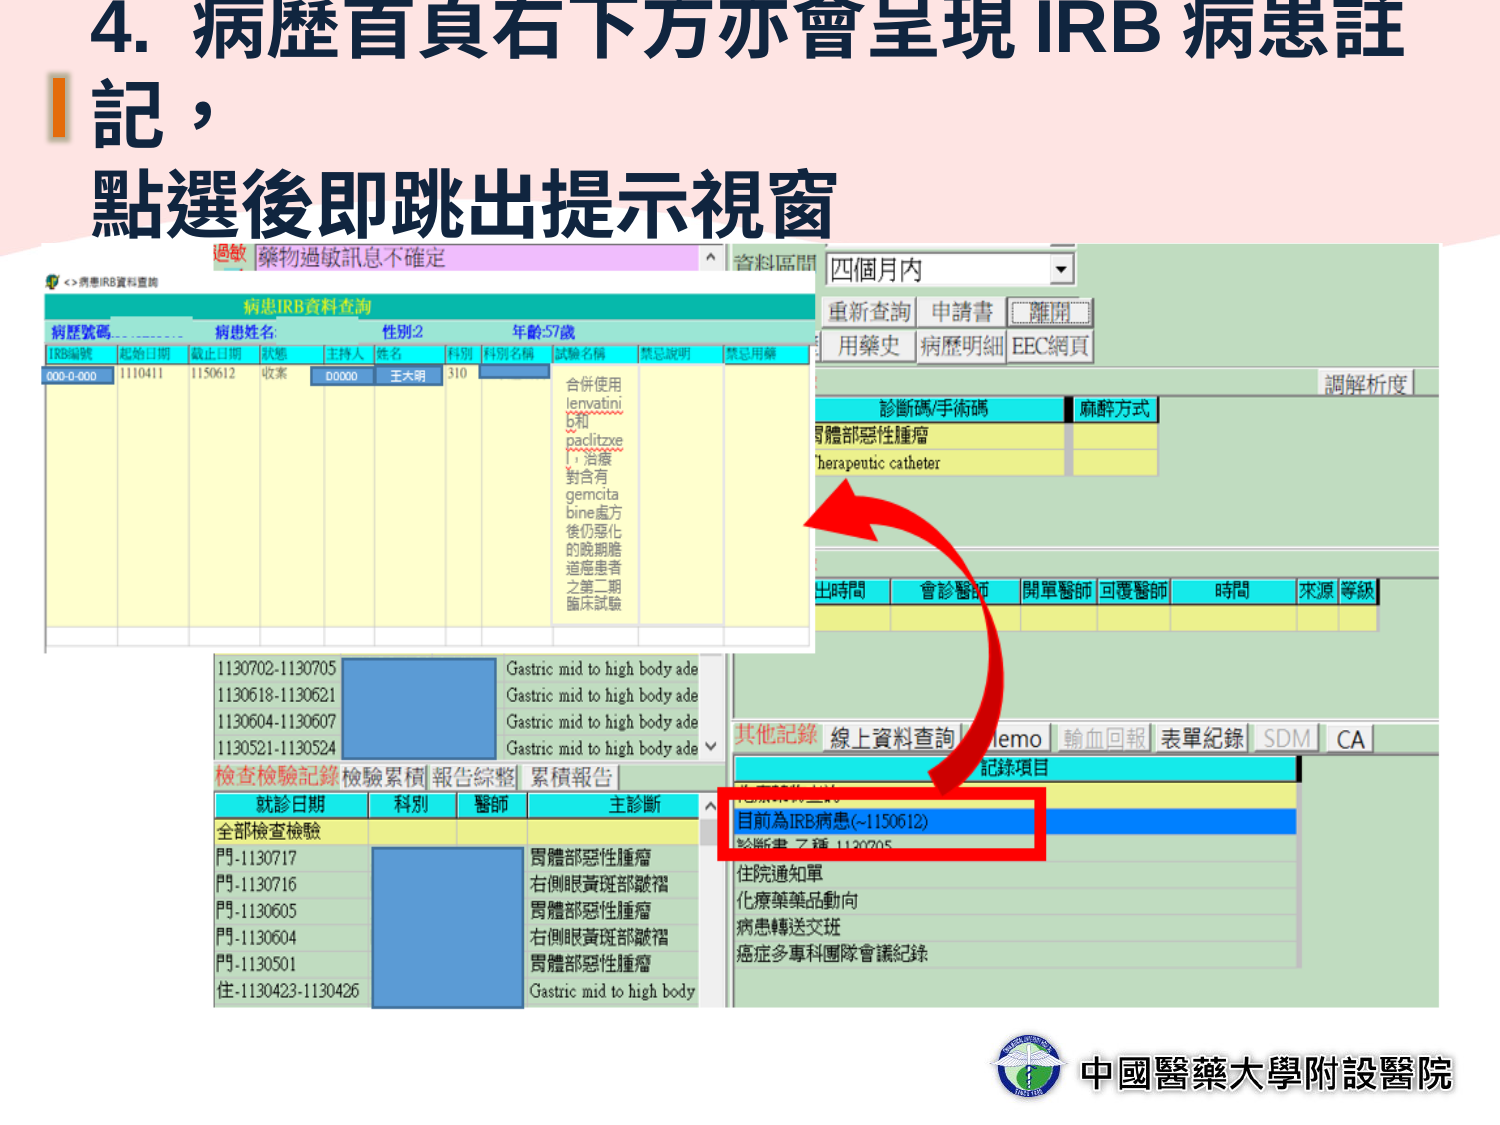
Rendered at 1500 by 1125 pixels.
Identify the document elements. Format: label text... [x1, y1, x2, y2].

title 4. 病歷首頁右下方亦會呈現IRB病患註記， 點選後即跳出提示視窗 [74, 42, 1500, 183]
picture [0, 0, 1500, 1125]
